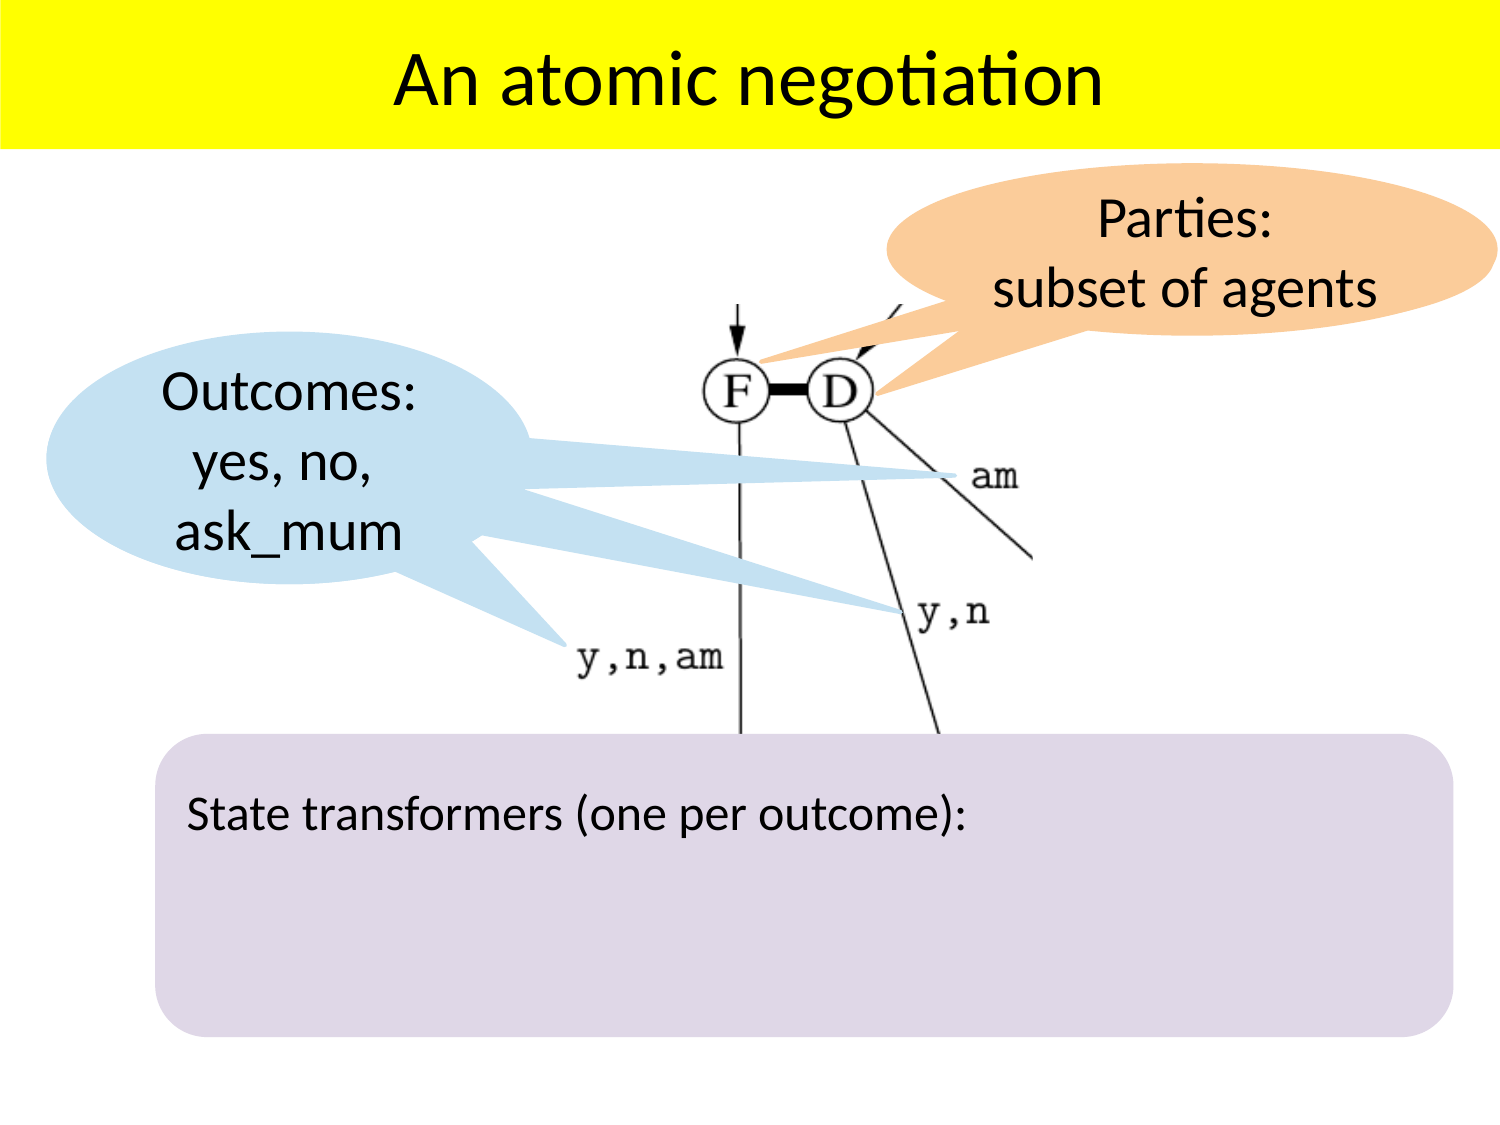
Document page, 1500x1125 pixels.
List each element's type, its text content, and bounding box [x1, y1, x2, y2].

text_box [888, 165, 1496, 334]
title An atomic negotiation [0, 0, 1500, 150]
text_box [565, 303, 1033, 737]
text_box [48, 333, 531, 583]
